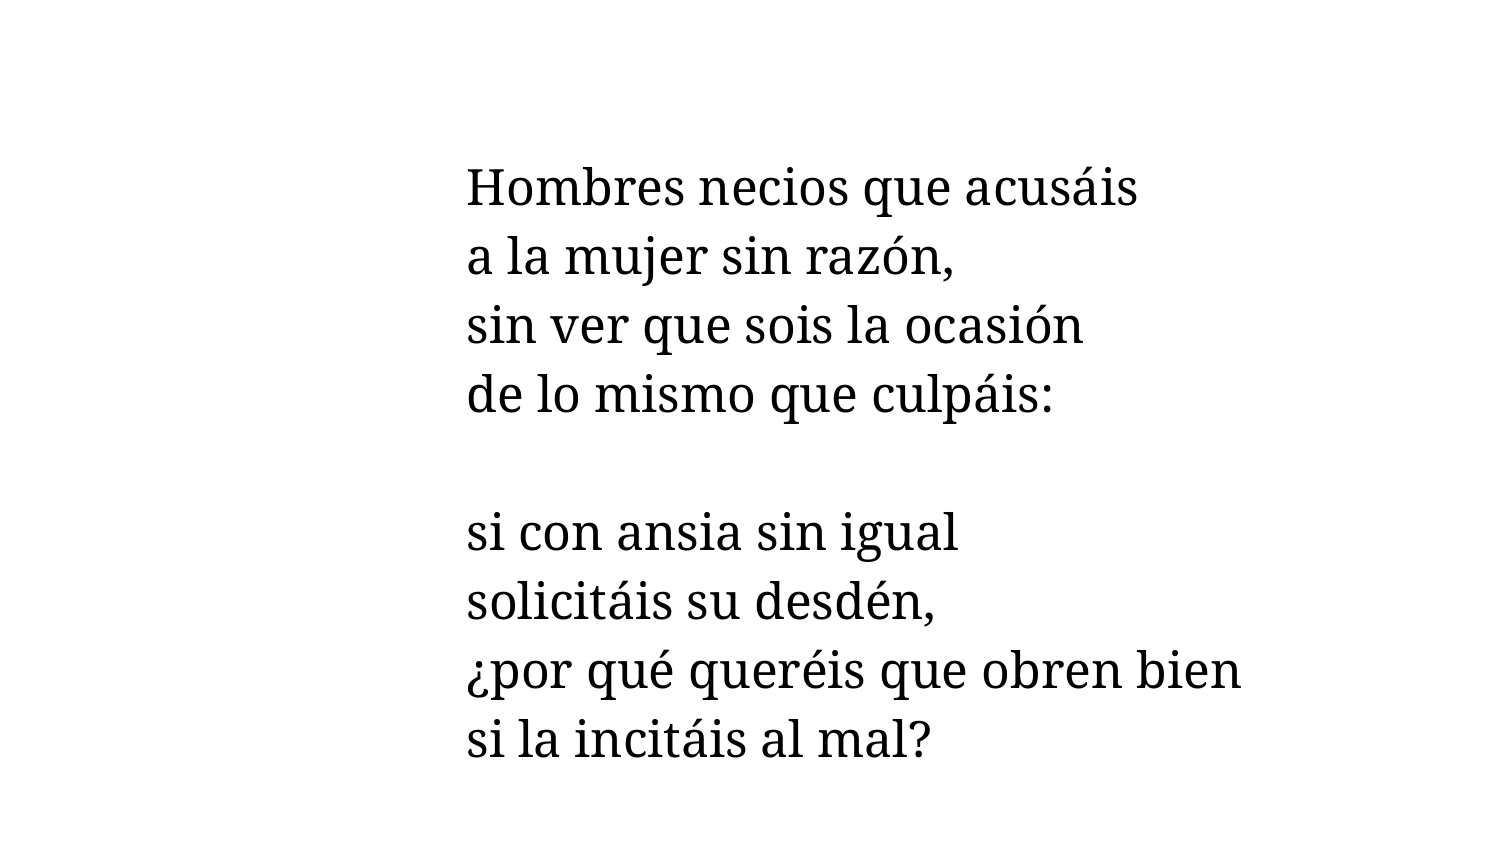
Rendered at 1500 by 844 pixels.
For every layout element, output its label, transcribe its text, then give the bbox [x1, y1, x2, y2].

list Hombres necios que acusáis a la mujer sin razón, sin ver que sois la ocasión de lo mismo que culpáis: si con ansia sin igual solicitáis su desdén, ¿por qué queréis que obren bien si la incitáis al mal? [376, 131, 1444, 692]
